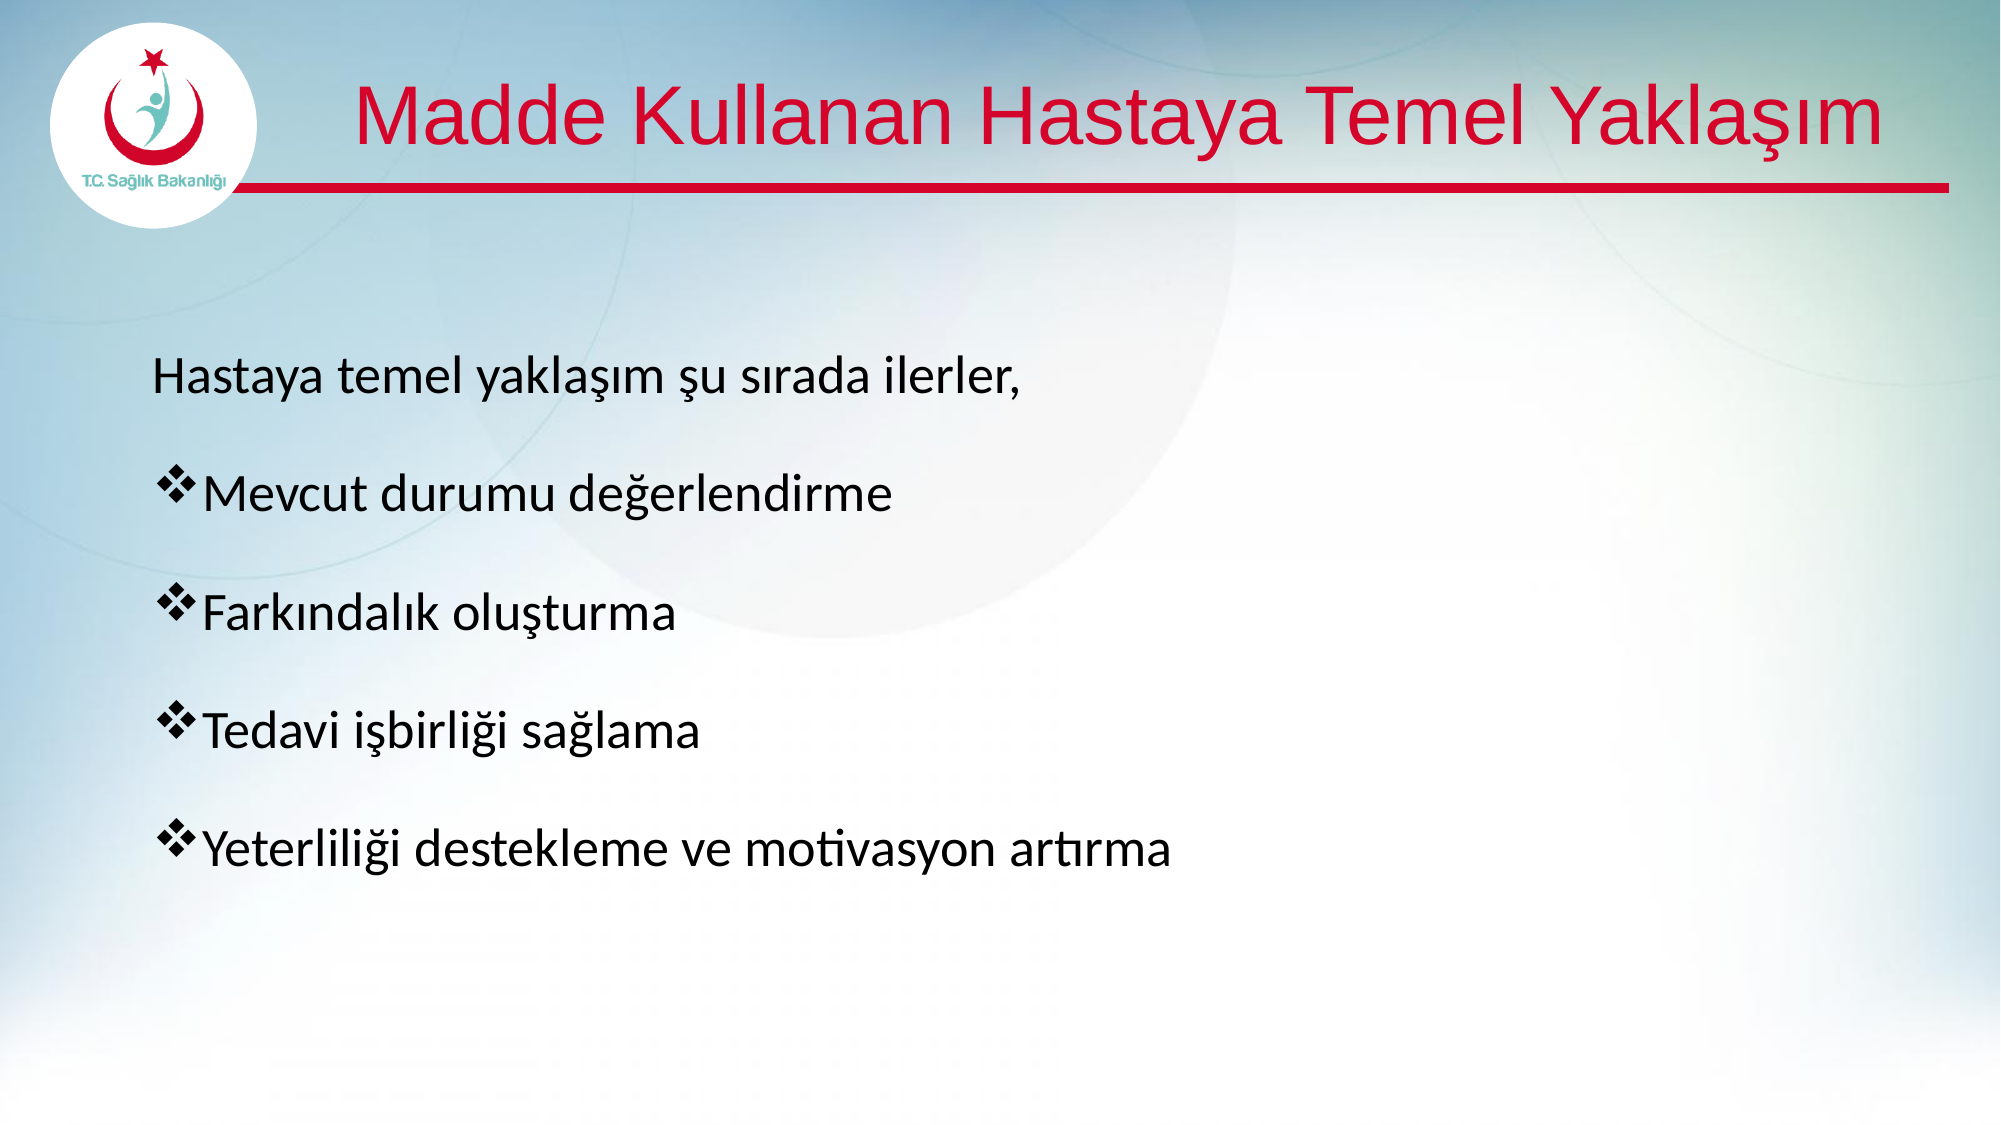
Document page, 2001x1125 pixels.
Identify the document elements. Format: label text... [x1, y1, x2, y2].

text_box Hastaya temel yaklaşım şu sırada ilerler, Mevcut durumu değerlendirme Farkındalık oluşturma Tedavi işbirliği sağlama Yeterliliği destekleme ve motivasyon artırma [137, 299, 1863, 1039]
title Madde Kullanan Hastaya Temel Yaklaşım [256, 58, 1982, 177]
picture [0, 0, 2001, 1125]
